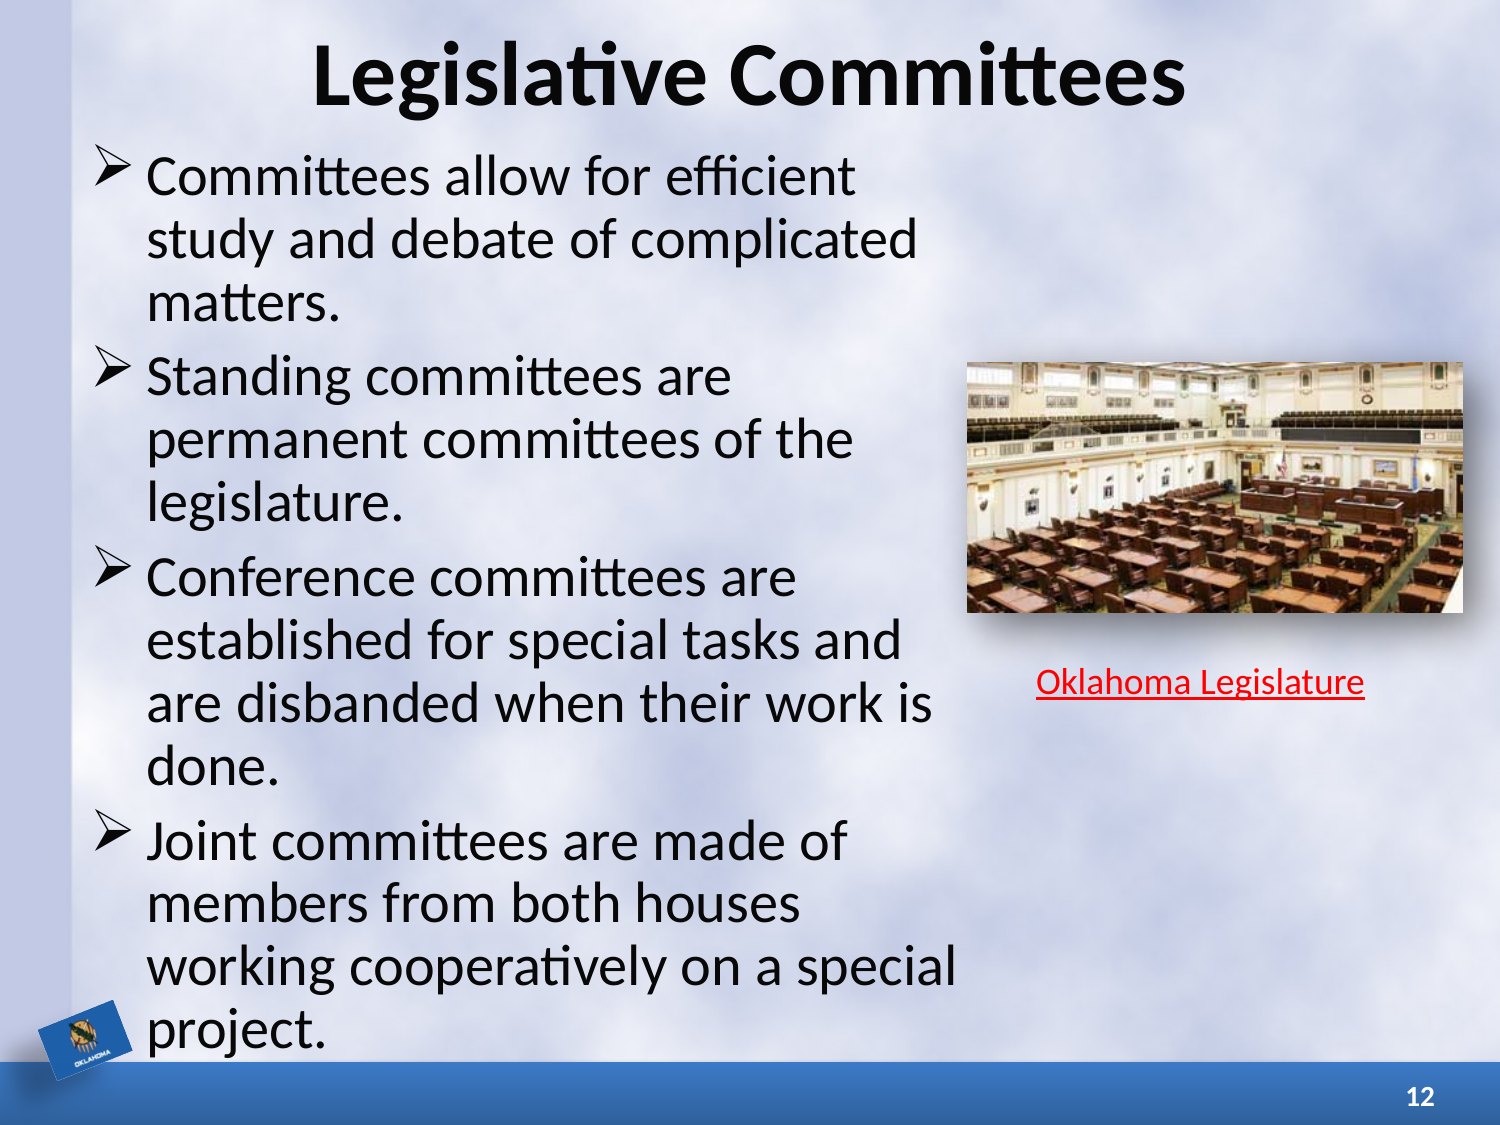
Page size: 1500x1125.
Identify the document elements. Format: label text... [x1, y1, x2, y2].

text_box Oklahoma Legislature [1021, 661, 1409, 710]
title Legislative Committees [75, 0, 1425, 163]
picture [0, 0, 1500, 1080]
slide_number 12 [1100, 1065, 1450, 1125]
list Committees allow for efficient study and debate of complicated matters. Standing committees are permanent committees of the legislature. Conference committees are established for special tasks and are disbanded when their work is done. Joint committees are made of members from both houses working cooperatively on a special project. [75, 137, 1000, 930]
